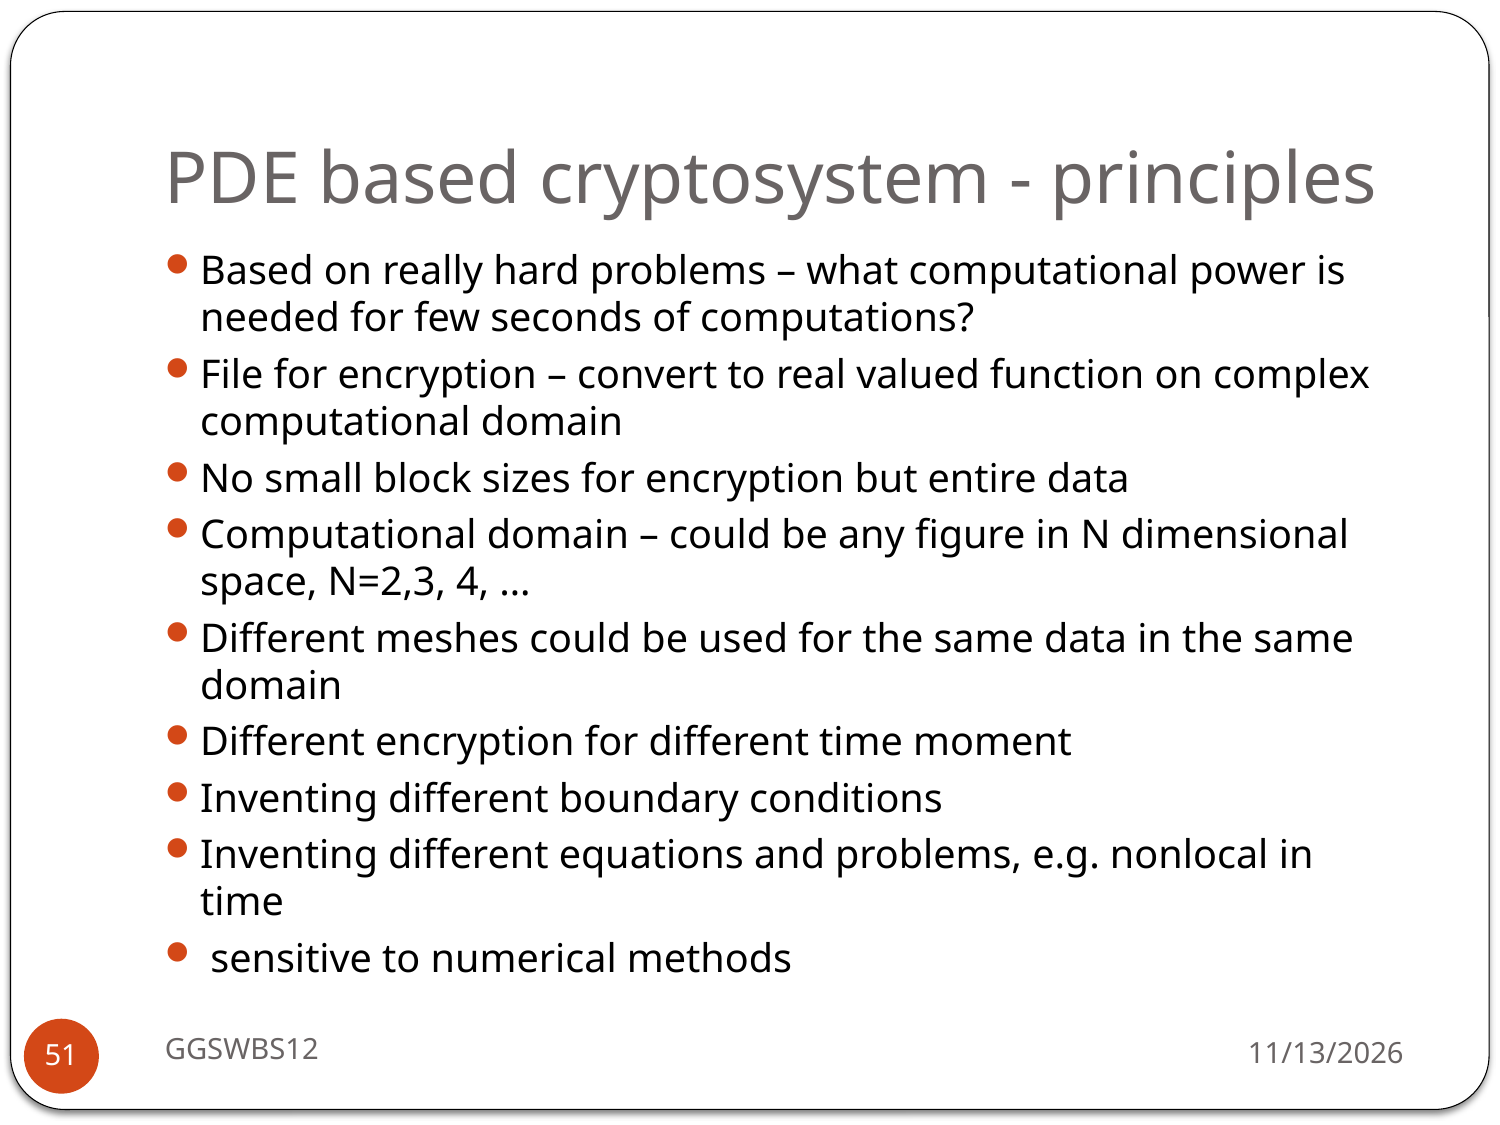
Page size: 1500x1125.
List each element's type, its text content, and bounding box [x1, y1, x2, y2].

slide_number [1012, 1015, 1419, 1094]
slide_number 51 [23, 1018, 99, 1094]
list Based on really hard problems – what computational power is needed for few seconds of computations? File for encryption – convert to real valued function on complex computational domain No small block sizes for encryption but entire data Computational domain – could be any figure in N dimensional space, N=2,3, 4, … Different meshes could be used for the same data in the same domain Different encryption for different time moment Inventing different boundary conditions Inventing different equations and problems, e.g. nonlocal in time sensitive to numerical methods [150, 237, 1388, 988]
footer GGSWBS12 [150, 1012, 800, 1088]
title PDE based cryptosystem - principles [150, 45, 1425, 233]
